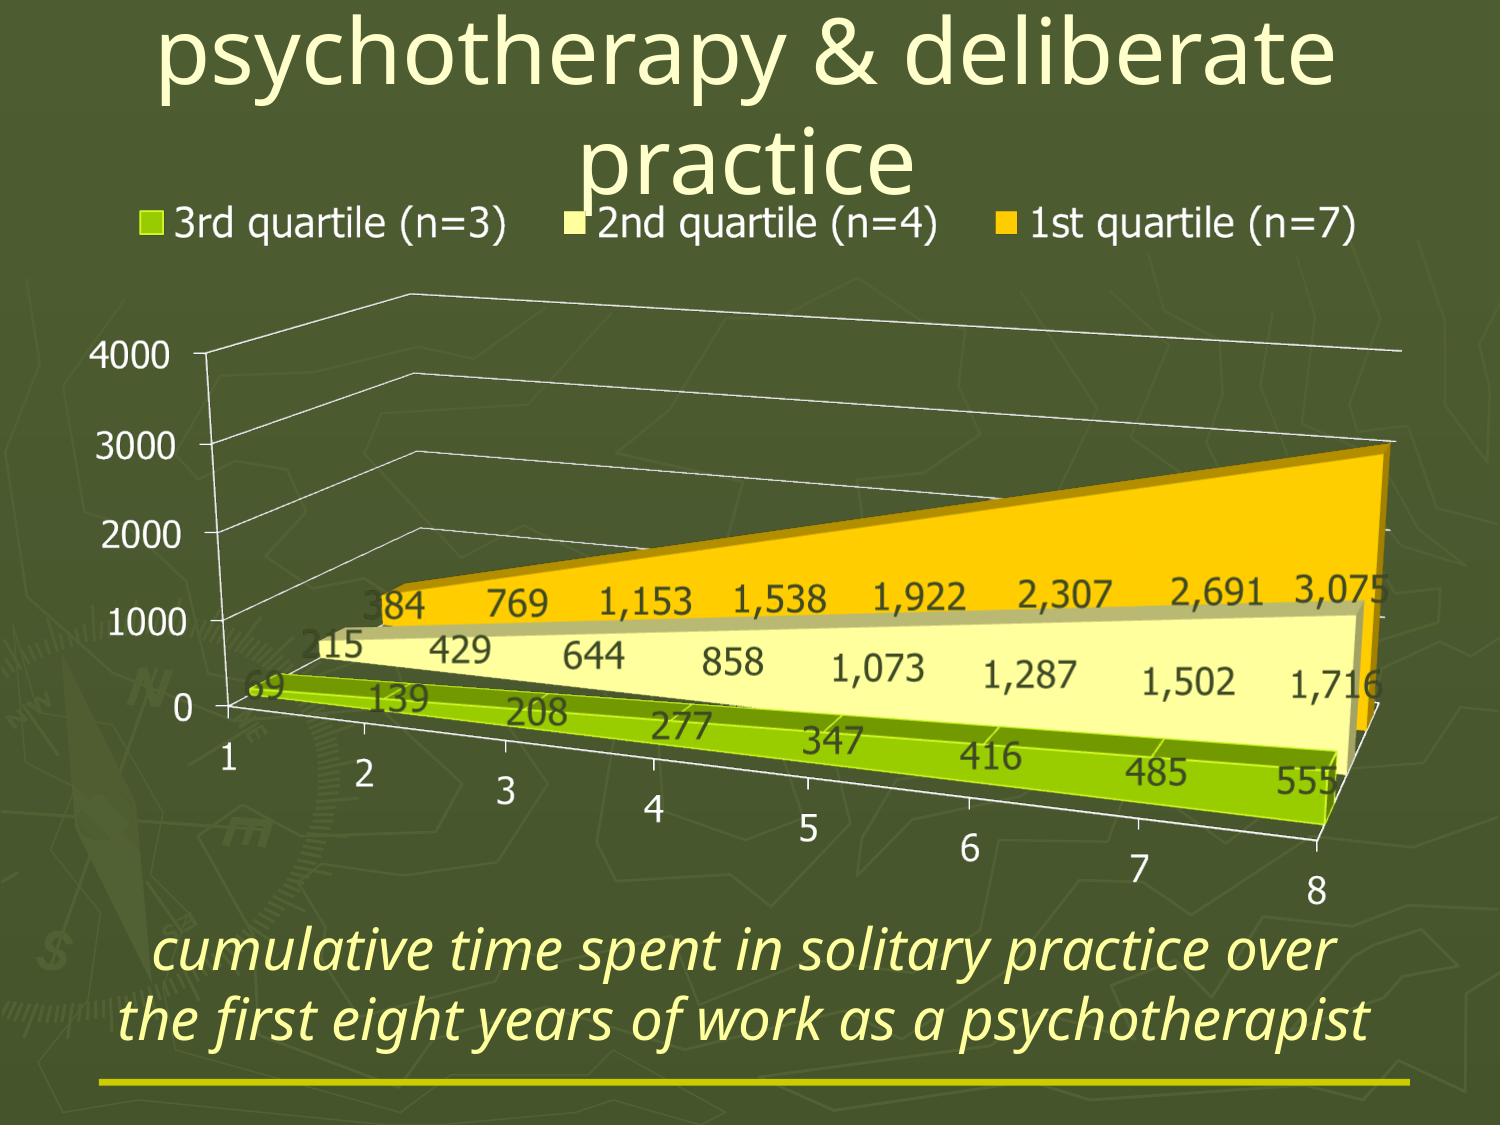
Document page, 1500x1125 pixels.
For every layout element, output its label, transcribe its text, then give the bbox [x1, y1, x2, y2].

text_box cumulative time spent in solitary practice over the first eight years of work as a psychotherapist [88, 995, 1400, 1060]
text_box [38, 128, 1462, 987]
title psychotherapy & deliberate practice [5, 8, 1488, 197]
